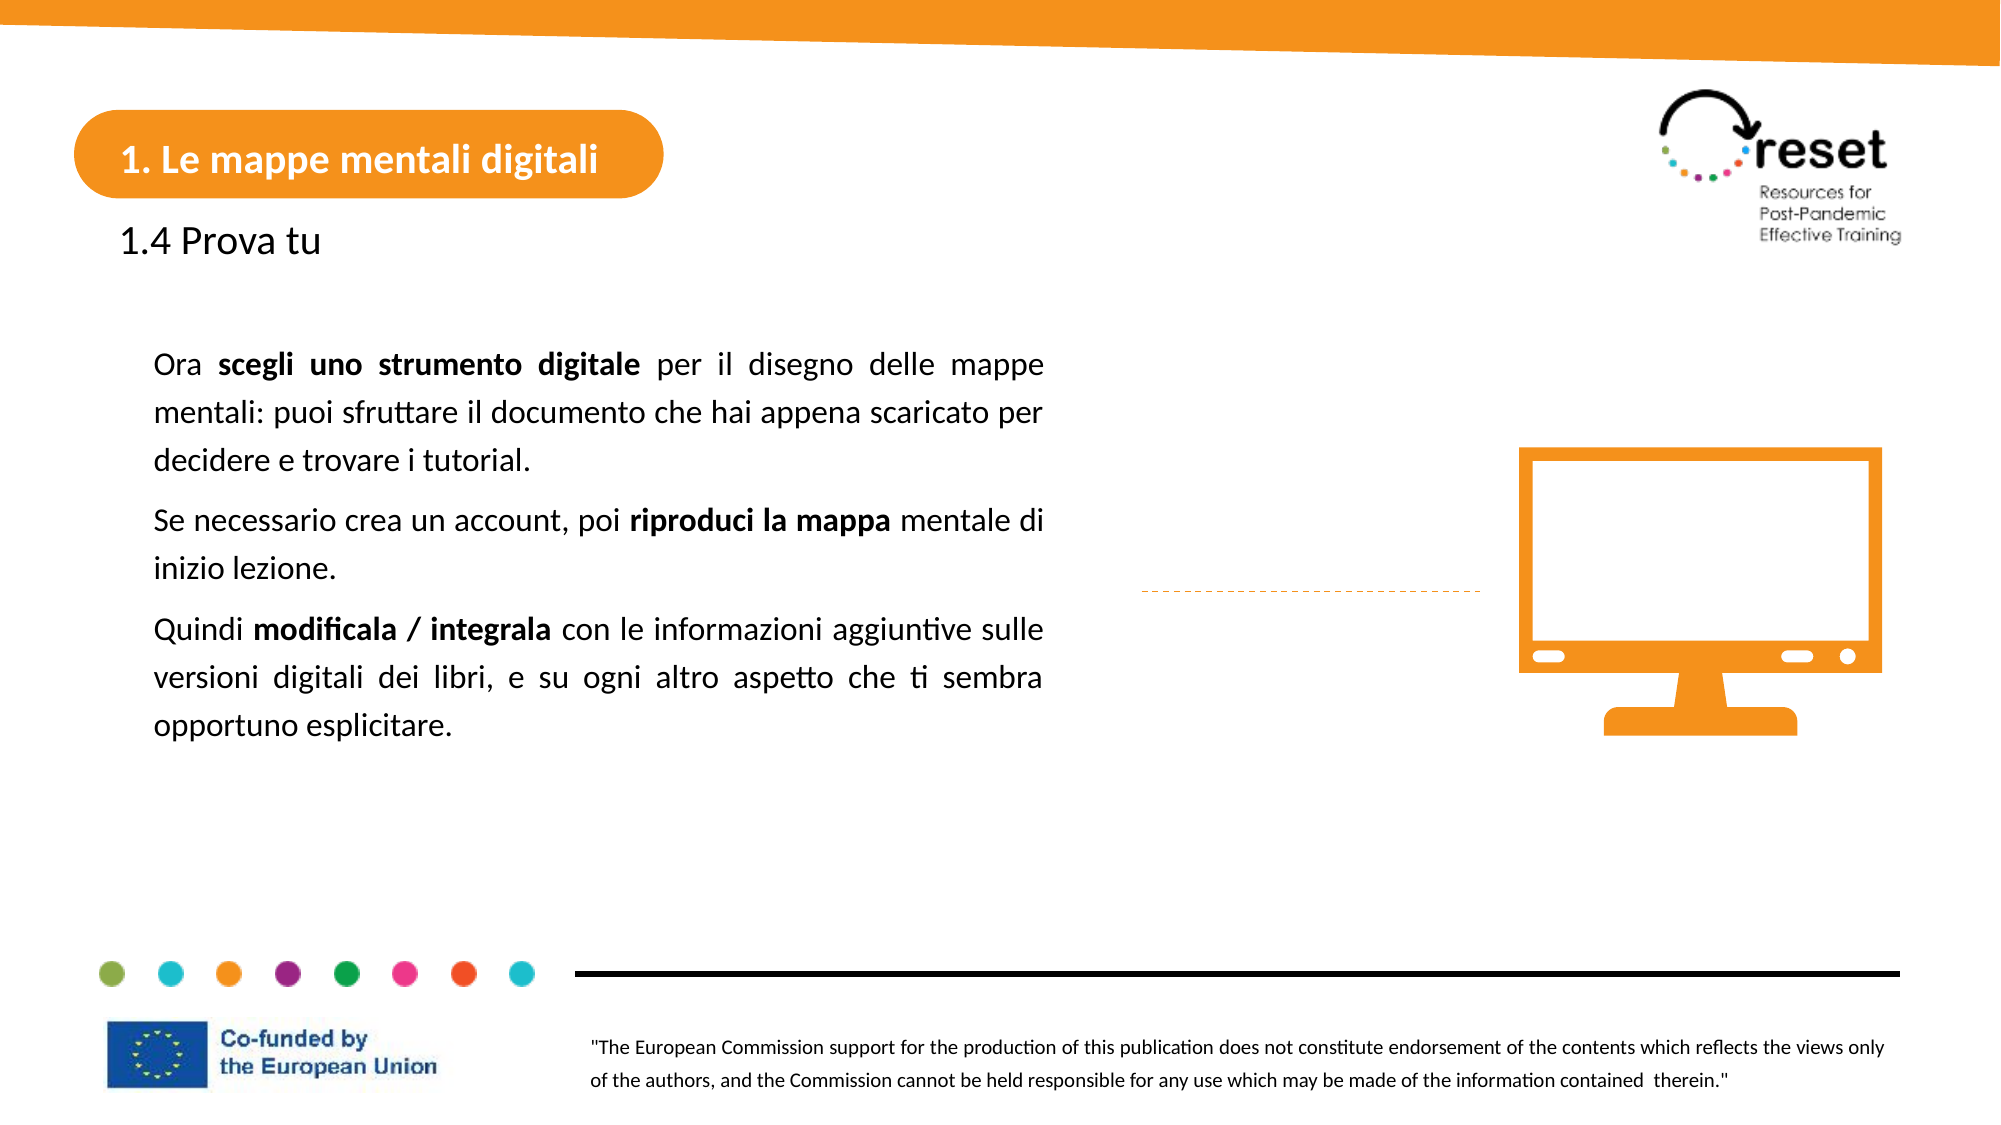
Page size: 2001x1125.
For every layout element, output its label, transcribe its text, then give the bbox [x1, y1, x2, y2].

picture [275, 961, 301, 987]
text_box Ora scegli uno strumento digitale per il disegno delle mappe mentali: puoi sfruttare il documento che hai appena scaricato per decidere e trovare i tutorial. Se necessario crea un account, poi riproduci la mappa mentale di inizio lezione. Quindi modificala / integrala con le informazioni aggiuntive sulle versioni digitali dei libri, e su ogni altro aspetto che ti sembra opportuno esplicitare. [91, 326, 1060, 898]
text_box 1. Le mappe mentali digitali [73, 109, 664, 199]
picture [216, 961, 242, 987]
picture [392, 961, 418, 987]
picture [1650, 77, 1917, 255]
picture [99, 961, 125, 987]
picture [158, 961, 184, 987]
picture [334, 961, 360, 987]
text_box [1519, 447, 1883, 736]
picture [509, 961, 535, 987]
picture [451, 961, 477, 987]
text_box 1.4 Prova tu [85, 205, 847, 271]
picture [103, 1017, 463, 1093]
